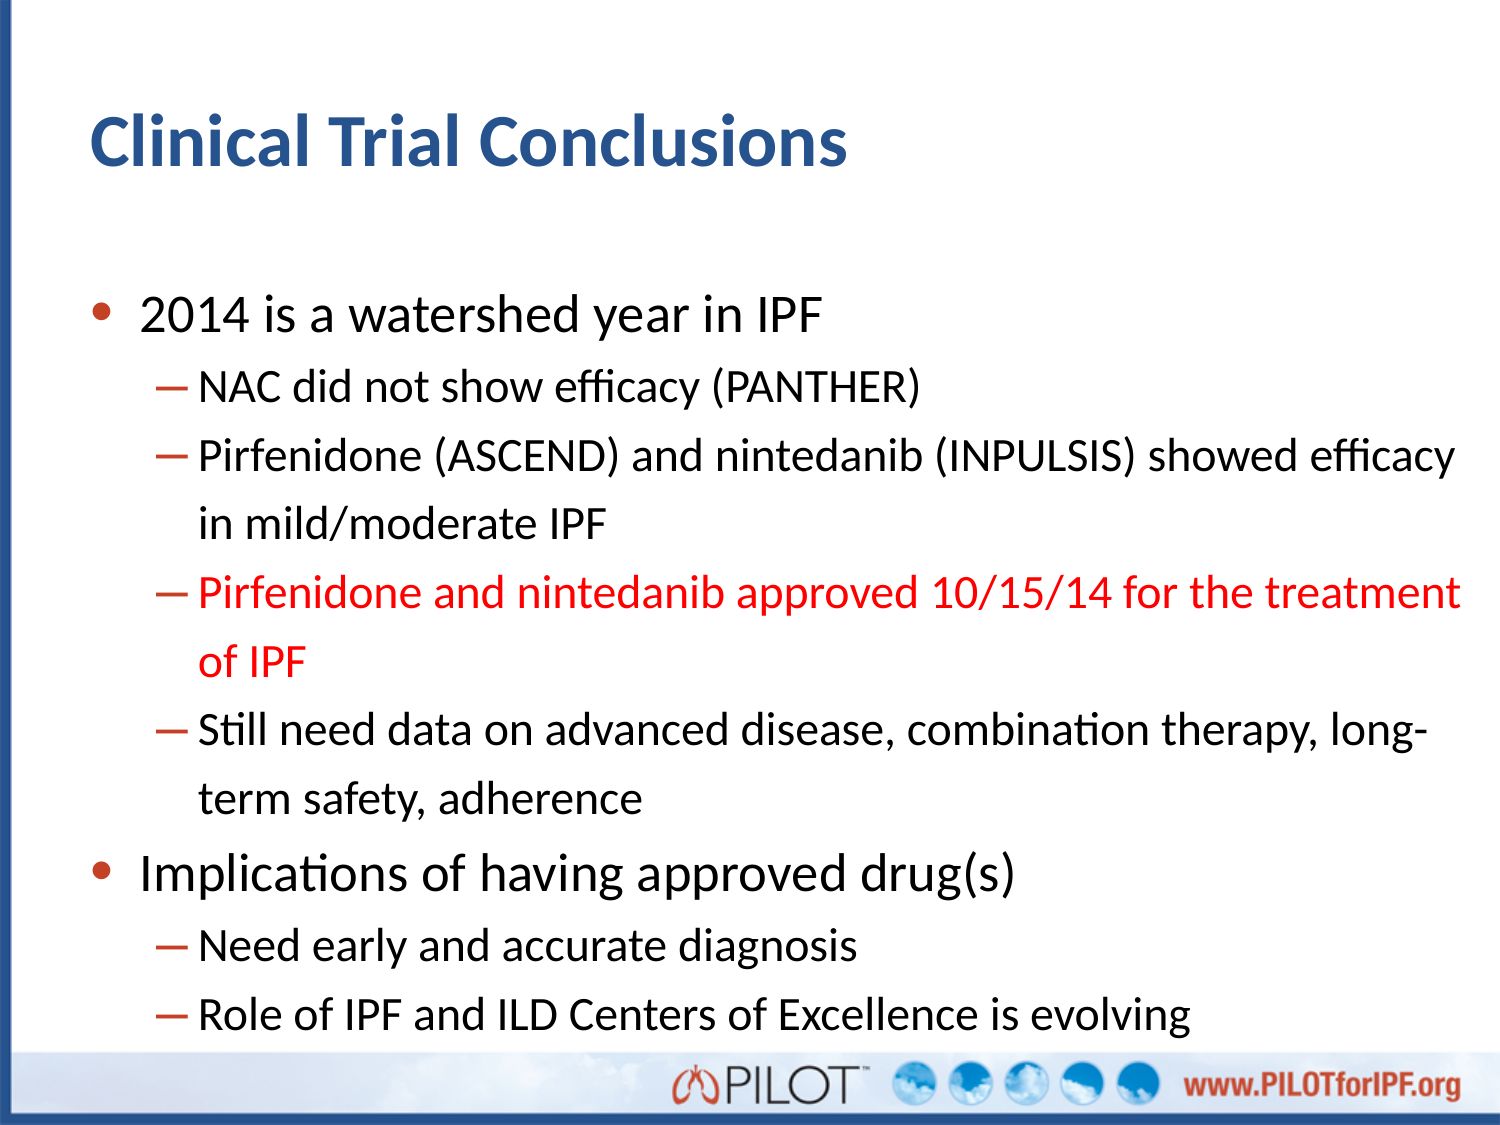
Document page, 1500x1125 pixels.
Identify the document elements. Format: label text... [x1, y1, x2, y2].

picture [0, 0, 1500, 1125]
title Clinical Trial Conclusions [75, 42, 1425, 231]
list 2014 is a watershed year in IPF NAC did not show efficacy (PANTHER) Pirfenidone (ASCEND) and nintedanib (INPULSIS) showed efficacy in mild/moderate IPF Pirfenidone and nintedanib approved 10/15/14 for the treatment of IPF Still need data on advanced disease, combination therapy, long-term safety, adherence Implications of having approved drug(s) Need early and accurate diagnosis Role of IPF and ILD Centers of Excellence is evolving [75, 257, 1480, 1054]
